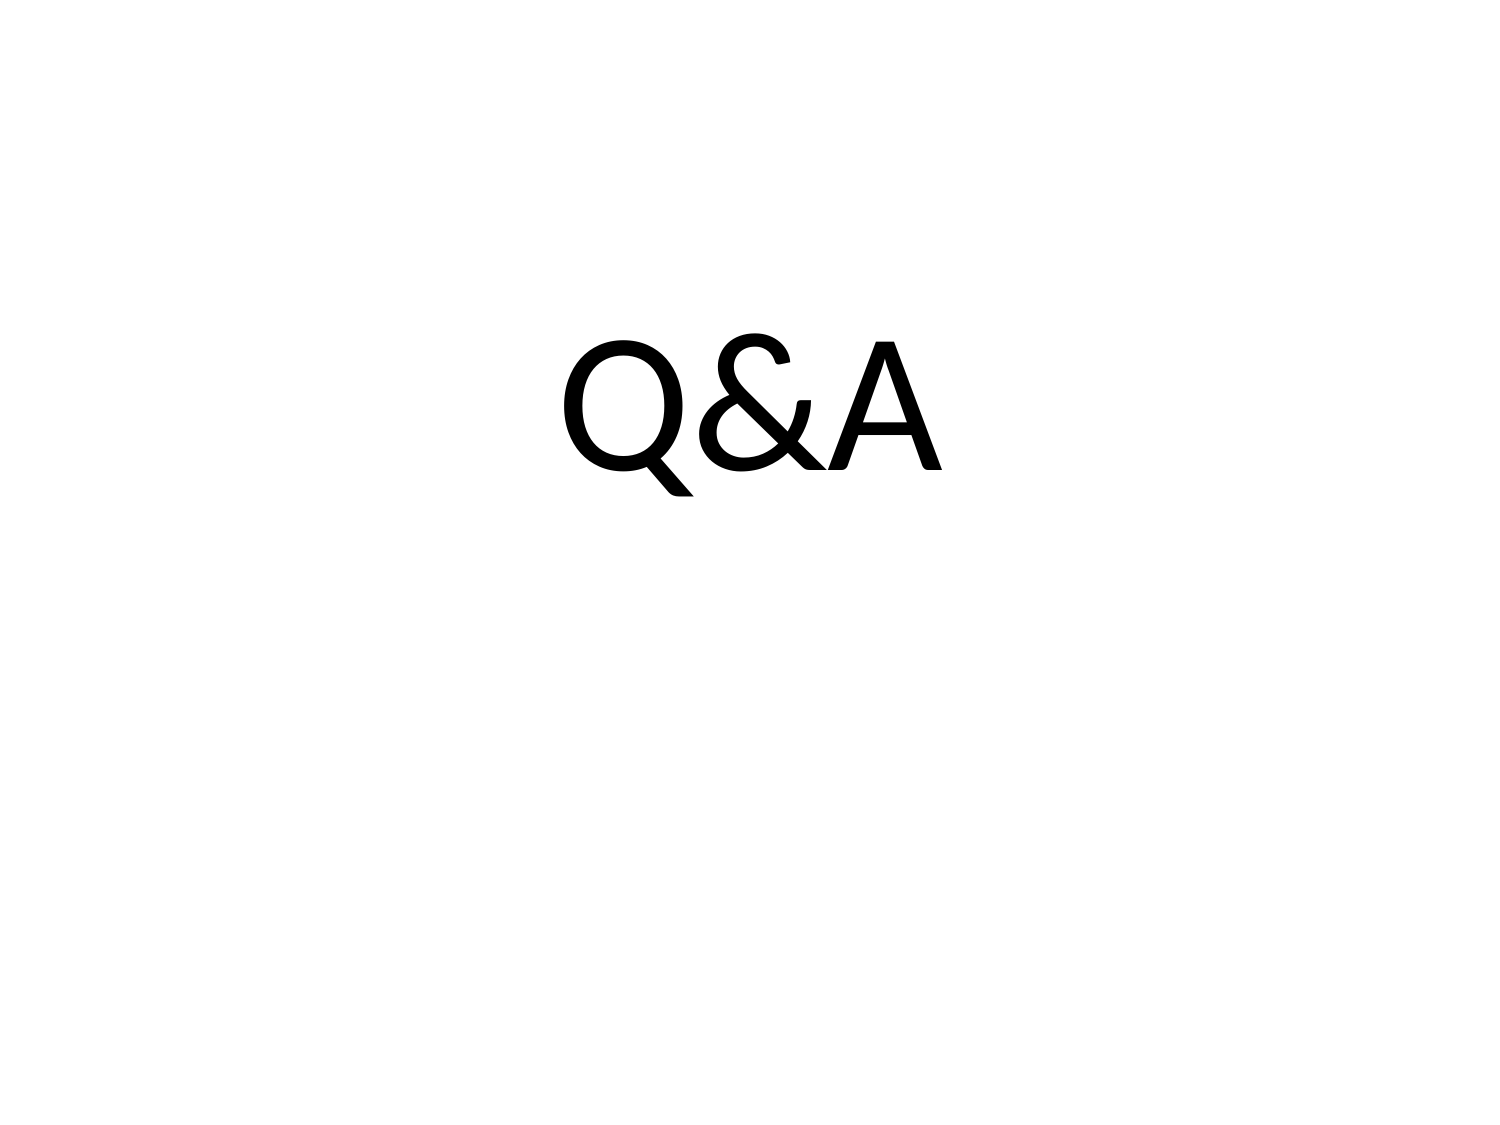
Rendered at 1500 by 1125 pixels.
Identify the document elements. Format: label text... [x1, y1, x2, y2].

list Q&A [75, 262, 1425, 1005]
